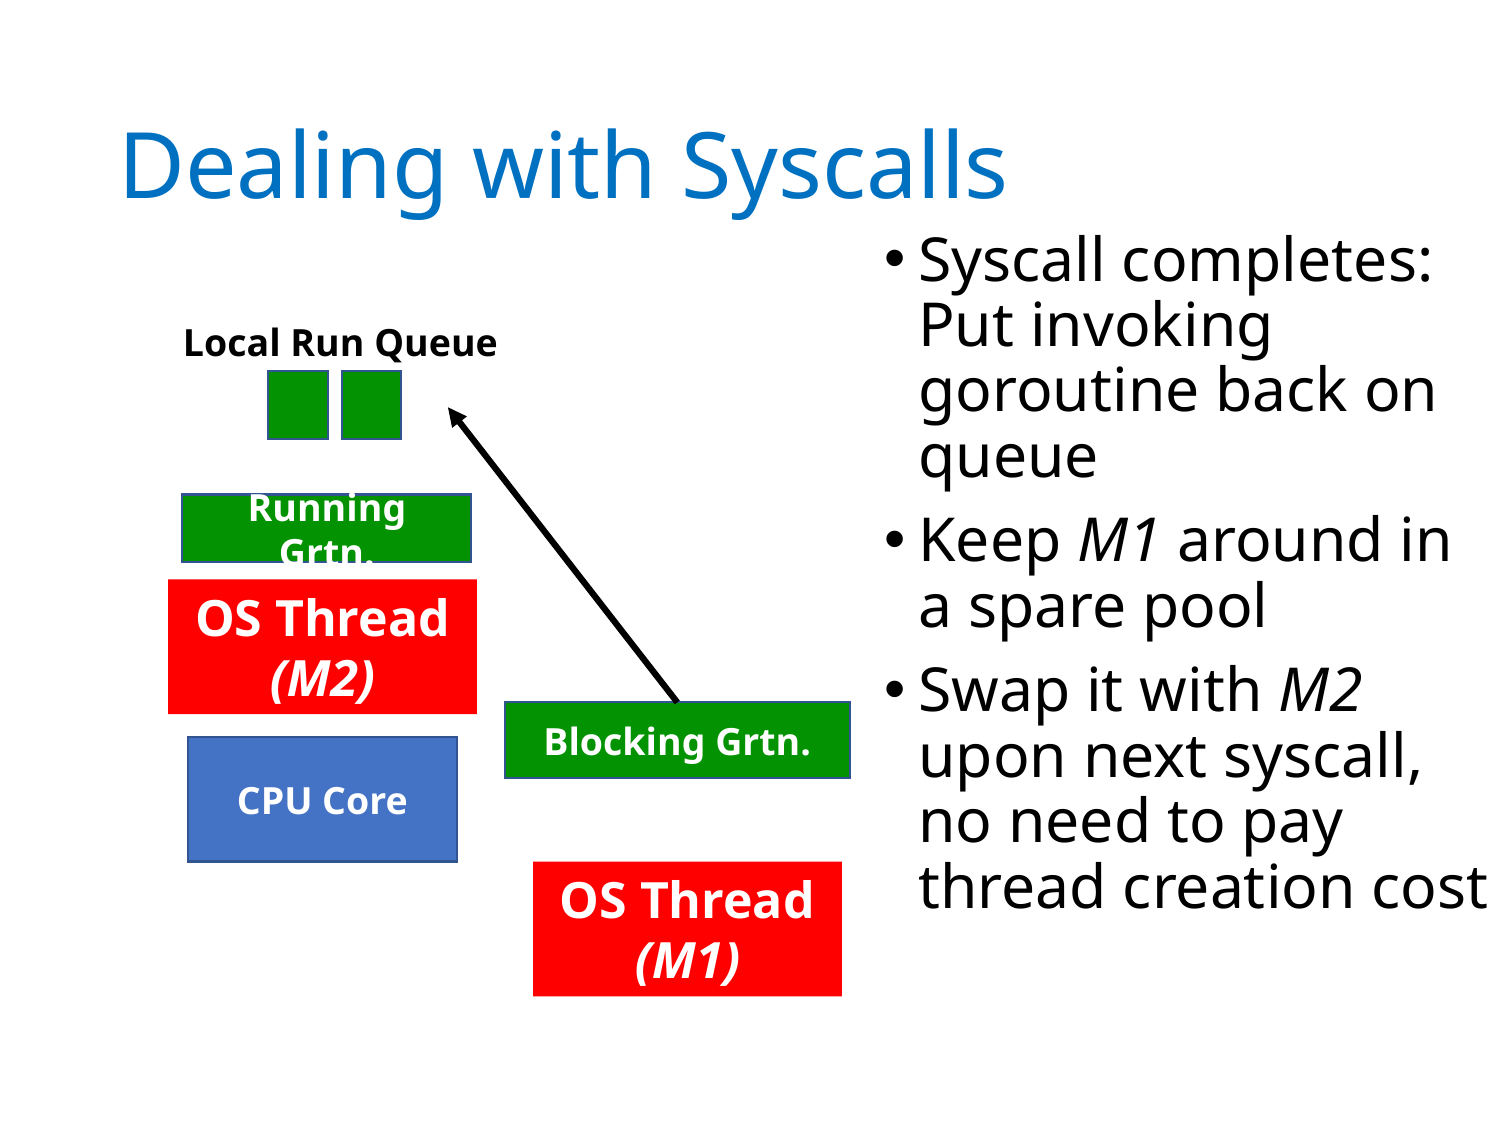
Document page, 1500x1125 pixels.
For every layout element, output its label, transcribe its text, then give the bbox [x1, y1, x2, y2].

text_box CPU Core [187, 736, 458, 863]
list Syscall completes: Put invoking goroutine back on queue Keep M1 around in a spare pool Swap it with M2 upon next syscall, no need to pay thread creation cost [869, 221, 1500, 998]
text_box OS Thread (M2) [168, 579, 477, 715]
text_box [447, 407, 678, 703]
title Dealing with Syscalls [103, 59, 1397, 278]
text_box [168, 312, 515, 563]
text_box OS Thread (M1) [533, 861, 842, 997]
text_box Blocking Grtn. [504, 701, 851, 779]
